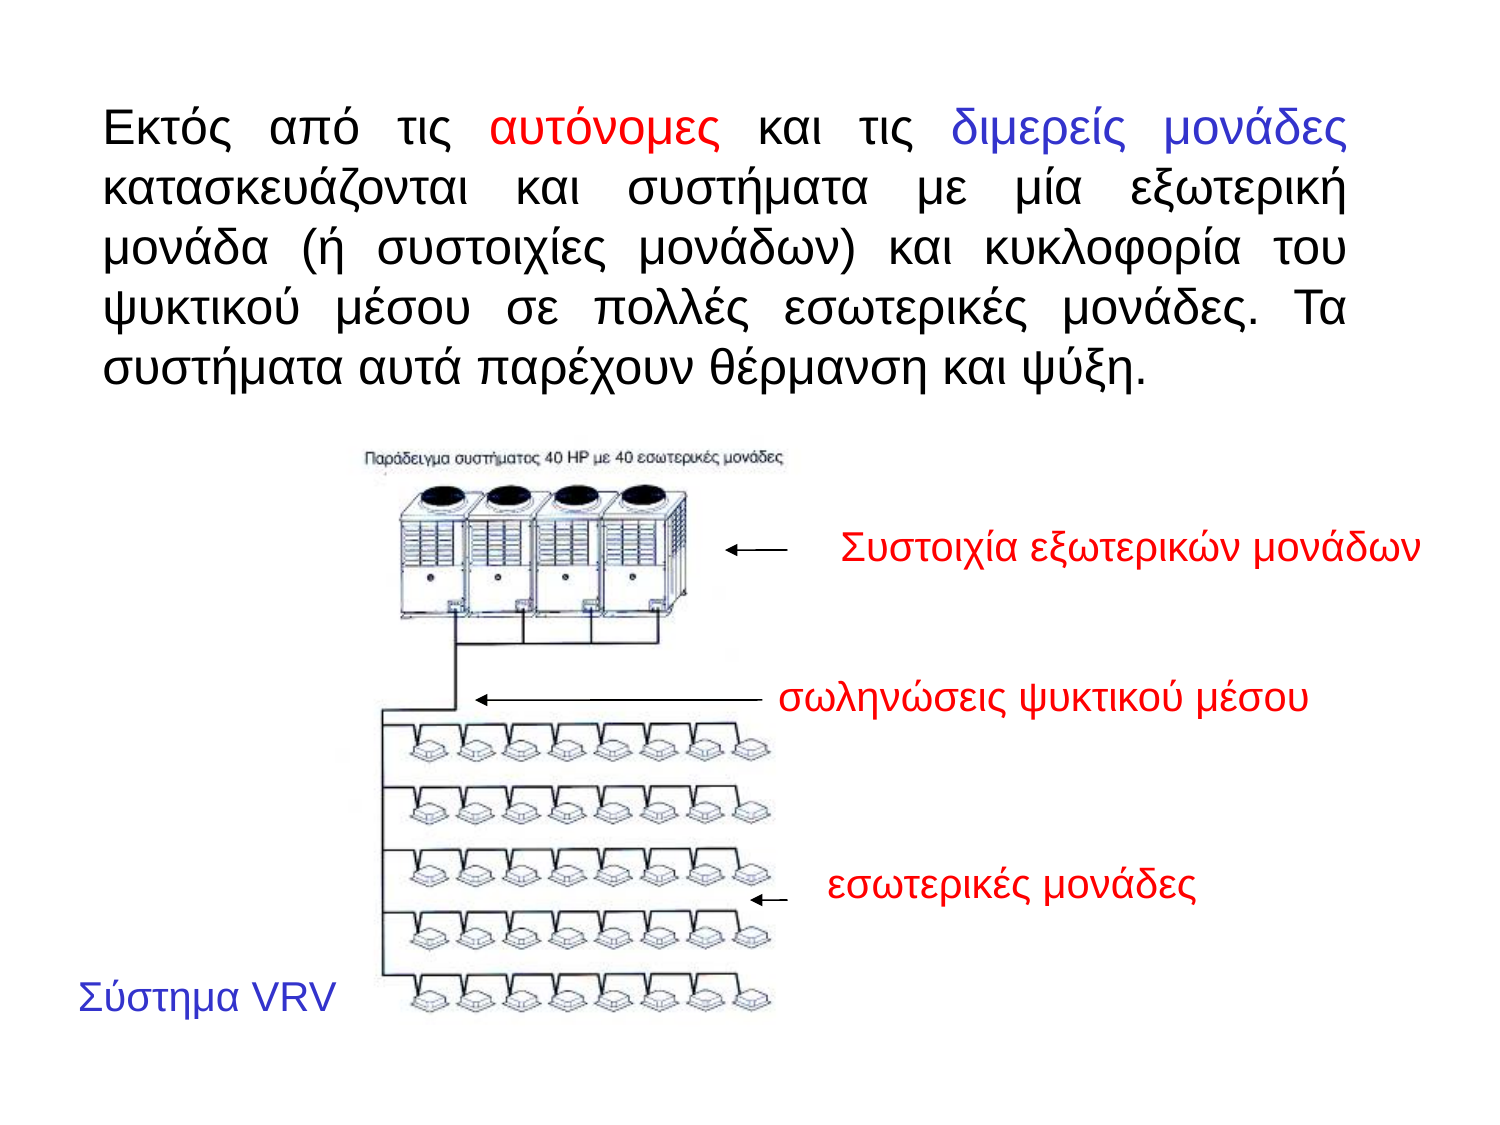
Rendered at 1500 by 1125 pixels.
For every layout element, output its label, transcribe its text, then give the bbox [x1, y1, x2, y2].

text_box Σύστημα VRV [63, 962, 319, 1028]
text_box Συστοιχία εξωτερικών μονάδων [825, 512, 1437, 578]
text_box σωληνώσεις ψυκτικού μέσου [816, 662, 1325, 728]
text_box εσωτερικές μονάδες [816, 849, 1212, 915]
text_box Εκτός από τις αυτόνομες και τις διμερείς μονάδες κατασκευάζονται και συστήματα με μία εξωτερική μονάδα (ή συστοιχίες μονάδων) και κυκλοφορία του ψυκτικού μέσου σε πολλές εσωτερικές μονάδες. Τα συστήματα αυτά παρέχουν θέρμανση και ψύξη. [87, 87, 1363, 403]
picture [324, 424, 812, 1051]
